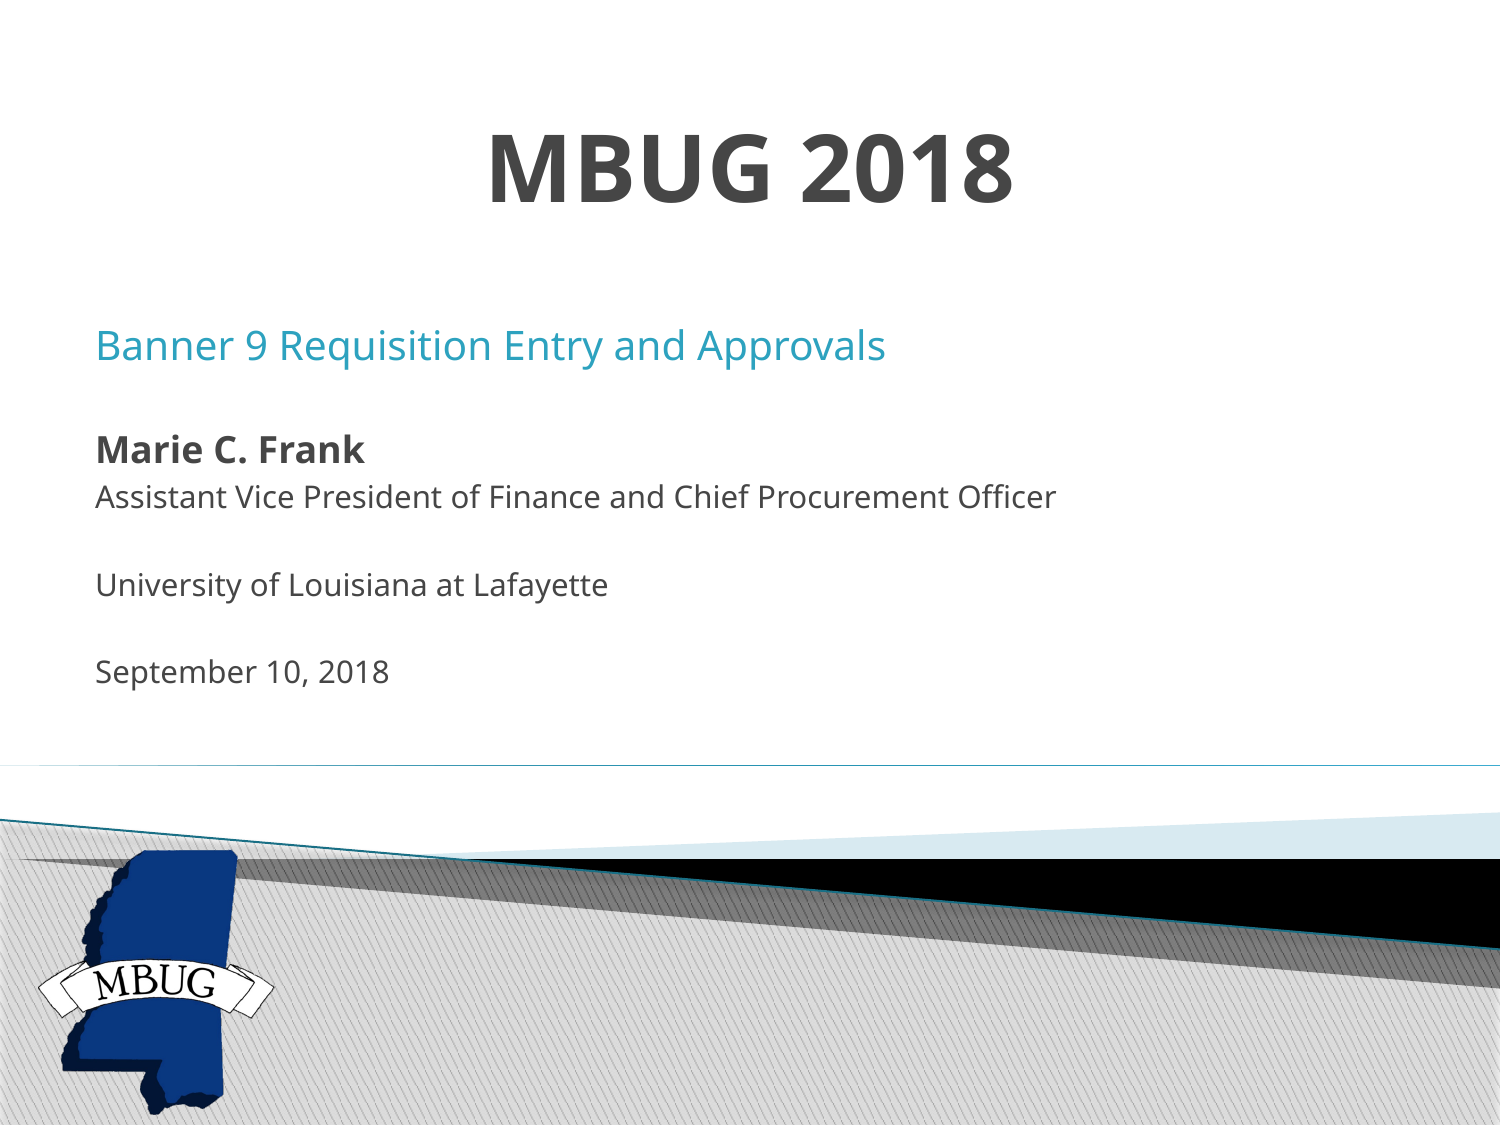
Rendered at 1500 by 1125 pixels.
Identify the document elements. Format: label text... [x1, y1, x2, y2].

picture [5, 849, 1500, 1115]
title MBUG 2018 [112, 99, 1388, 312]
subtitle Banner 9 Requisition Entry and Approvals Marie C. Frank Assistant Vice President of Finance and Chief Procurement Officer University of Louisiana at Lafayette September 10, 2018 [87, 312, 1388, 700]
